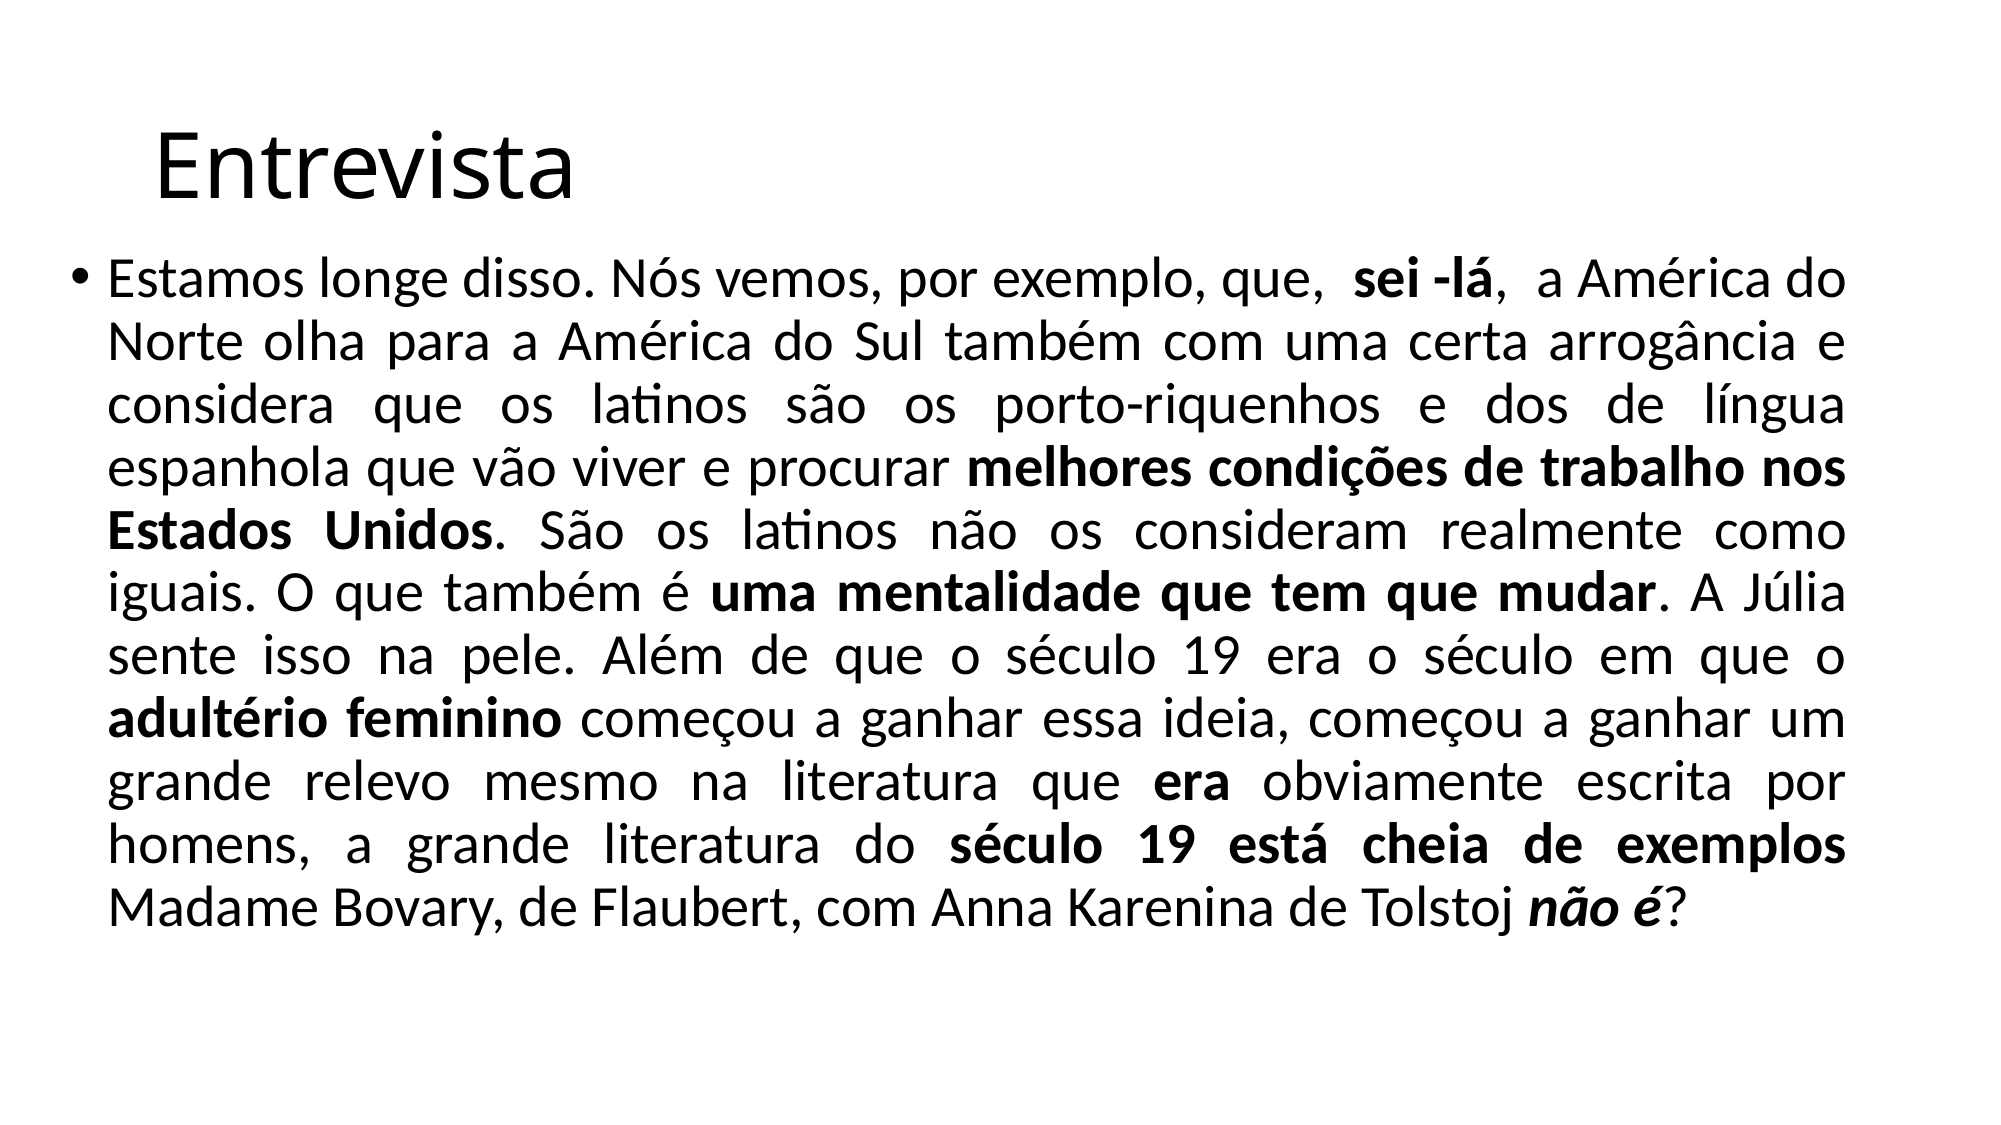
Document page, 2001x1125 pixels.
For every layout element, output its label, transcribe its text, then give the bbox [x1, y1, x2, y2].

title Entrevista [137, 59, 1863, 239]
list Estamos longe disso. Nós vemos, por exemplo, que, sei -lá, a América do Norte olha para a América do Sul também com uma certa arrogância e considera que os latinos são os porto-riquenhos e dos de língua espanhola que vão viver e procurar melhores condições de trabalho nos Estados Unidos. São os latinos não os consideram realmente como iguais. O que também é uma mentalidade que tem que mudar. A Júlia sente isso na pele. Além de que o século 19 era o século em que o adultério feminino começou a ganhar essa ideia, começou a ganhar um grande relevo mesmo na literatura que era obviamente escrita por homens, a grande literatura do século 19 está cheia de exemplos Madame Bovary, de Flaubert, com Anna Karenina de Tolstoj não é? [55, 239, 1863, 1066]
